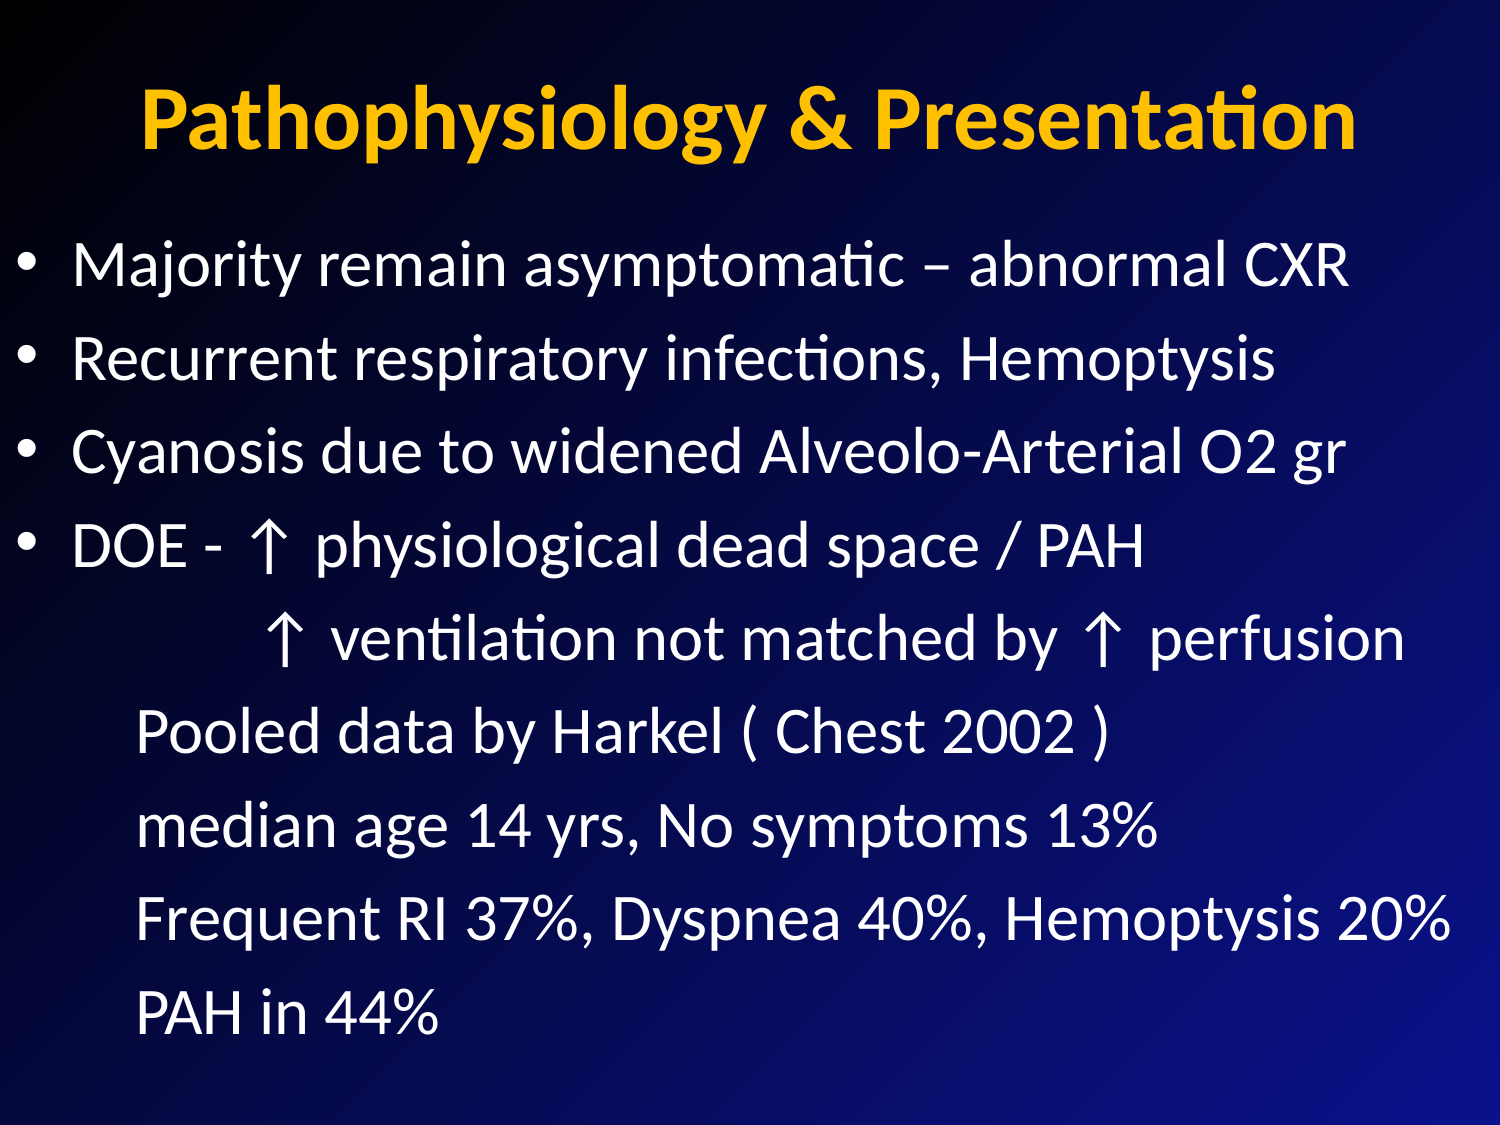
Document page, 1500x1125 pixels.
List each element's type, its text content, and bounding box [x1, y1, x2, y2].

text_box Pathophysiology & Presentation [0, 50, 1500, 175]
list Majority remain asymptomatic – abnormal CXR Recurrent respiratory infections, Hemoptysis Cyanosis due to widened Alveolo-Arterial O2 gr DOE - ↑ physiological dead space / PAH ↑ ventilation not matched by ↑ perfusion Pooled data by Harkel ( Chest 2002 ) median age 14 yrs, No symptoms 13% Frequent RI 37%, Dyspnea 40%, Hemoptysis 20% PAH in 44% [0, 212, 1500, 1125]
